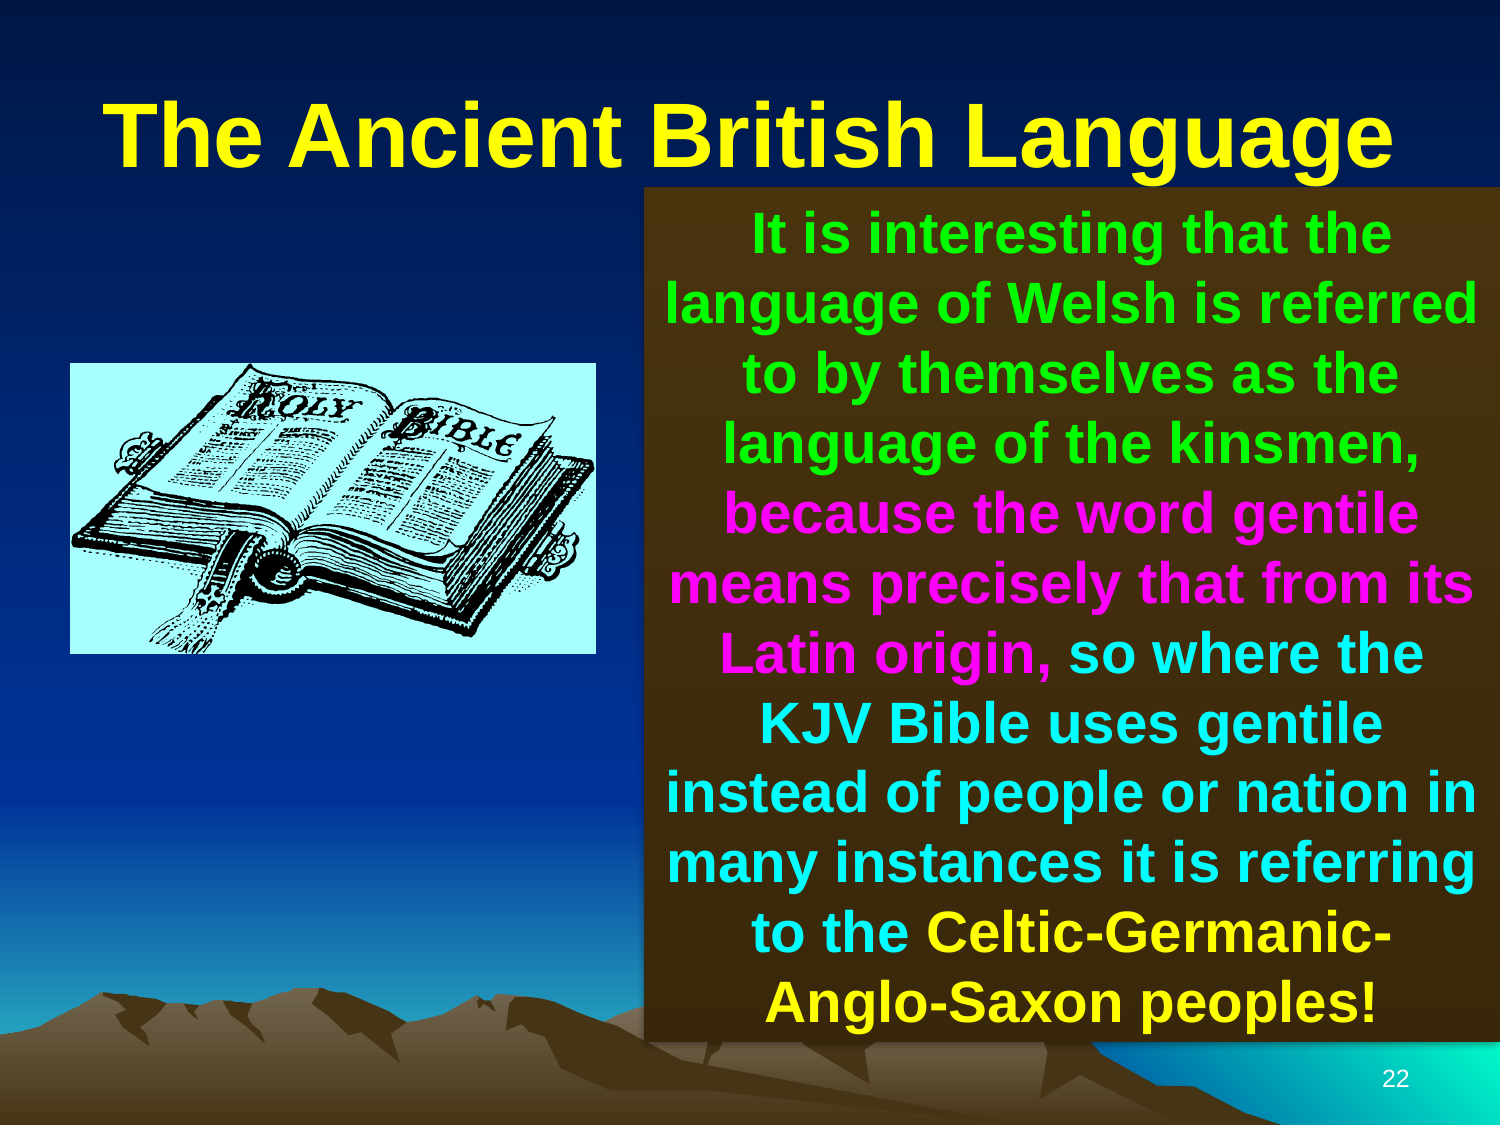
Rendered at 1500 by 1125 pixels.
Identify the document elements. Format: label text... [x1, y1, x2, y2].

text_box It is interesting that the language of Welsh is referred to by themselves as the language of the kinsmen, because the word gentile means precisely that from its Latin origin, so where the KJV Bible uses gentile instead of people or nation in many instances it is referring to the Celtic-Germanic-Anglo-Saxon peoples! [644, 187, 1500, 1042]
title The Ancient British Language [74, 37, 1426, 226]
slide_number 22 [1074, 1050, 1426, 1101]
picture [70, 362, 596, 654]
